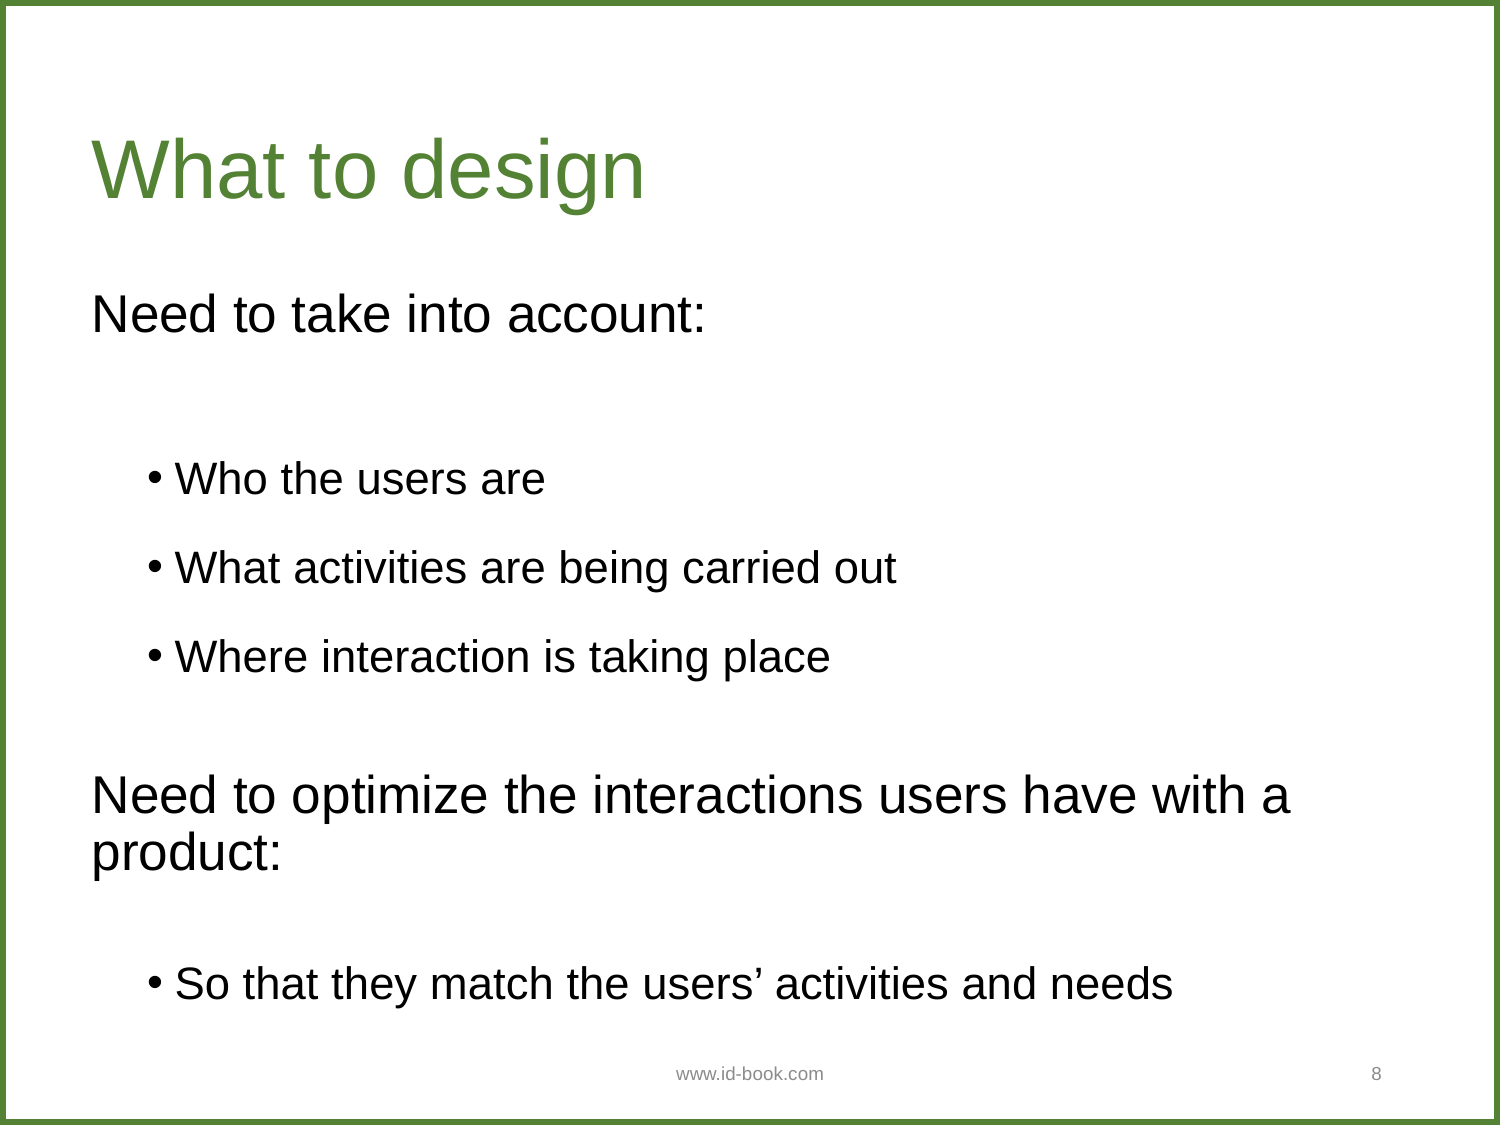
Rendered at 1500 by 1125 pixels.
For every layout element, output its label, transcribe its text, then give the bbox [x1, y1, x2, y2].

list Need to take into account: Who the users are What activities are being carried out Where interaction is taking place Need to optimize the interactions users have with a product: So that they match the users’ activities and needs [76, 278, 1427, 1022]
title What to design [76, 78, 1427, 266]
footer www.id-book.com [496, 1042, 1004, 1103]
slide_number 8 [1059, 1042, 1397, 1103]
